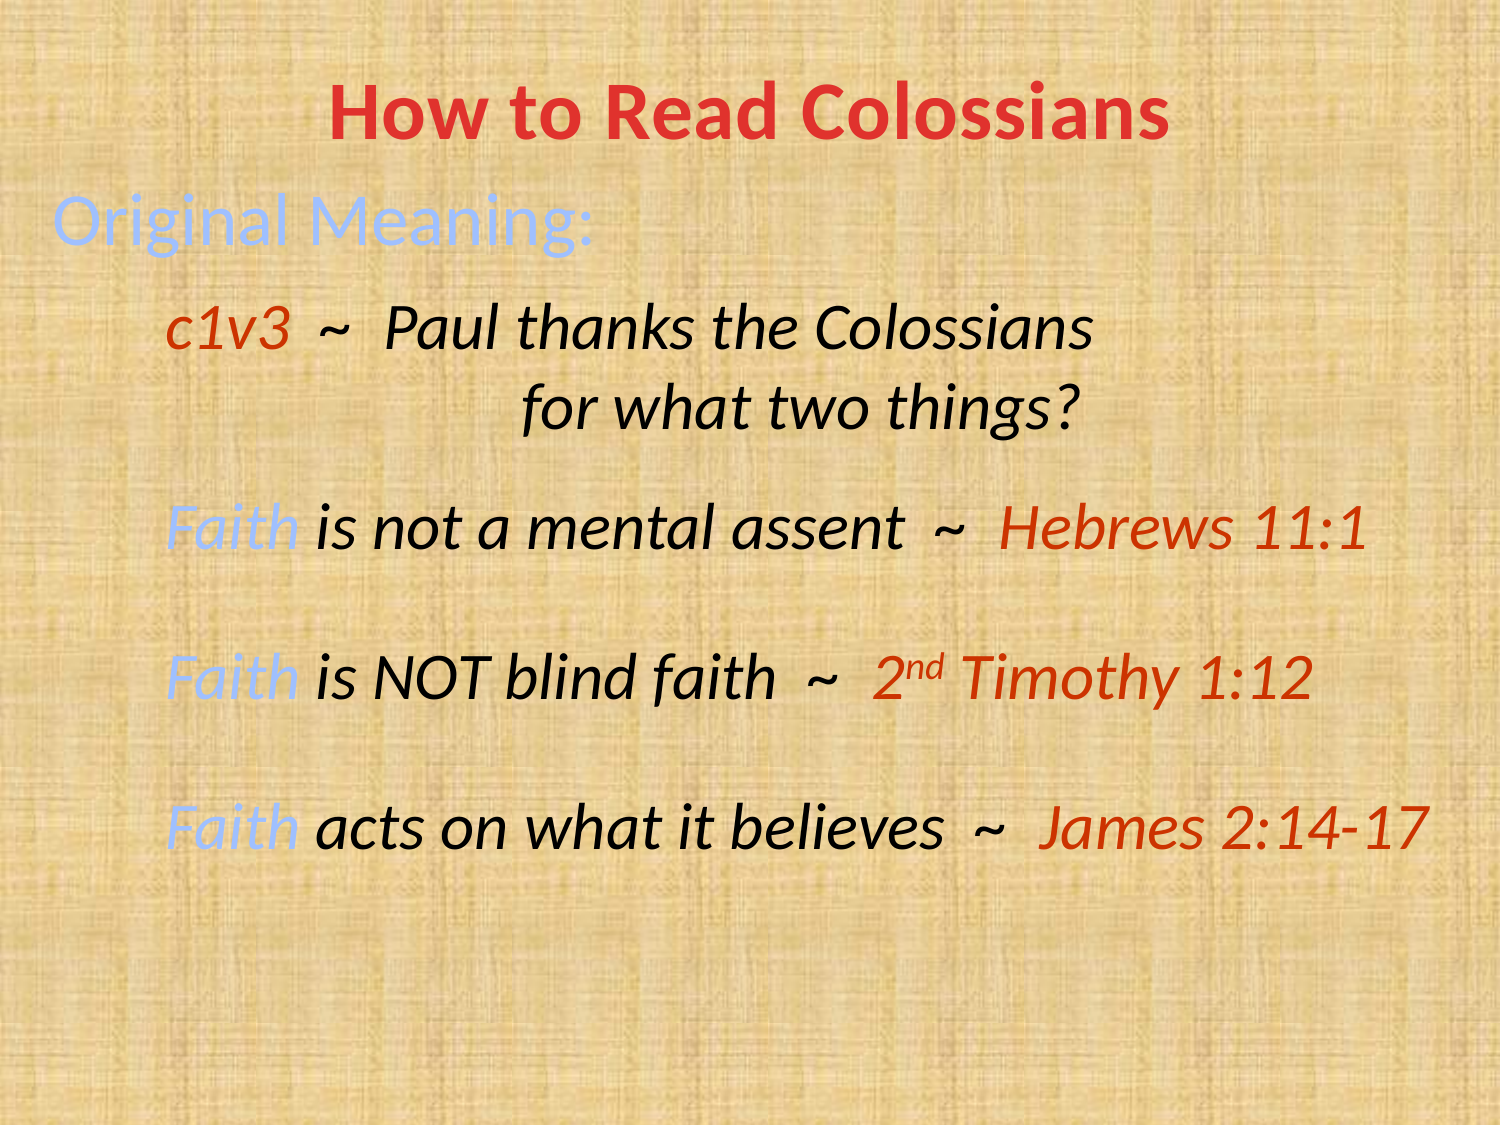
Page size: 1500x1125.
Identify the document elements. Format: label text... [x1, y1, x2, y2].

text_box Faith is NOT blind faith ~ 2nd Timothy 1:12 [150, 624, 1463, 750]
text_box c1v3 ~ Paul thanks the Colossians for what two things? [150, 275, 1463, 463]
text_box Original Meaning: [37, 162, 763, 288]
picture [0, 0, 1500, 1125]
text_box Faith acts on what it believes ~ James 2:14-17 [149, 774, 1500, 900]
text_box Faith is not a mental assent ~ Hebrews 11:1 [150, 474, 1463, 600]
title How to Read Colossians [75, 12, 1425, 200]
